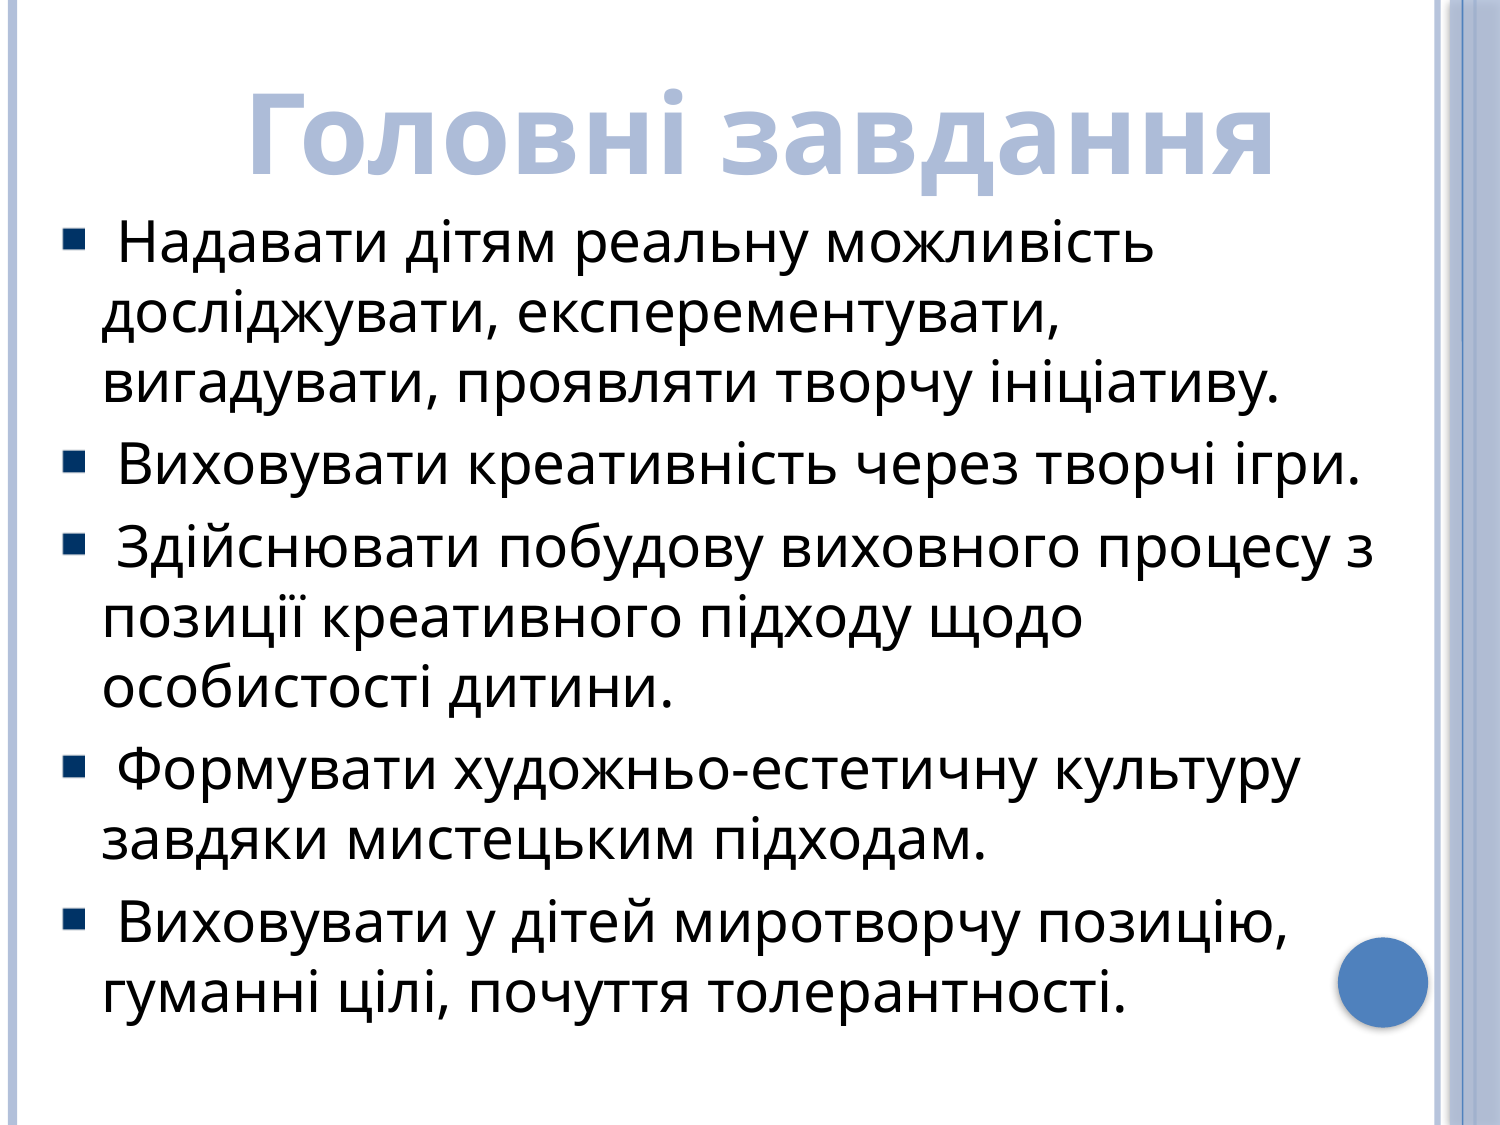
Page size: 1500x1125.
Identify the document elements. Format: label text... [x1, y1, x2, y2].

picture [56, 904, 85, 933]
picture [56, 751, 85, 781]
picture [56, 529, 85, 558]
picture [56, 224, 85, 253]
picture [56, 446, 85, 476]
text_box Головні завдання [206, 54, 1317, 205]
list Надавати дітям реальну можливість досліджувати, експерементувати, вигадувати, проявляти творчу ініціативу. Виховувати креативність через творчі ігри. Здійснювати побудову виховного процесу з позиції креативного підходу щодо особистості дитини. Формувати художньо-естетичну культуру завдяки мистецьким підходам. Виховувати у дітей миротворчу позицію, гуманні цілі, почуття толерантності. [41, 196, 1426, 1083]
